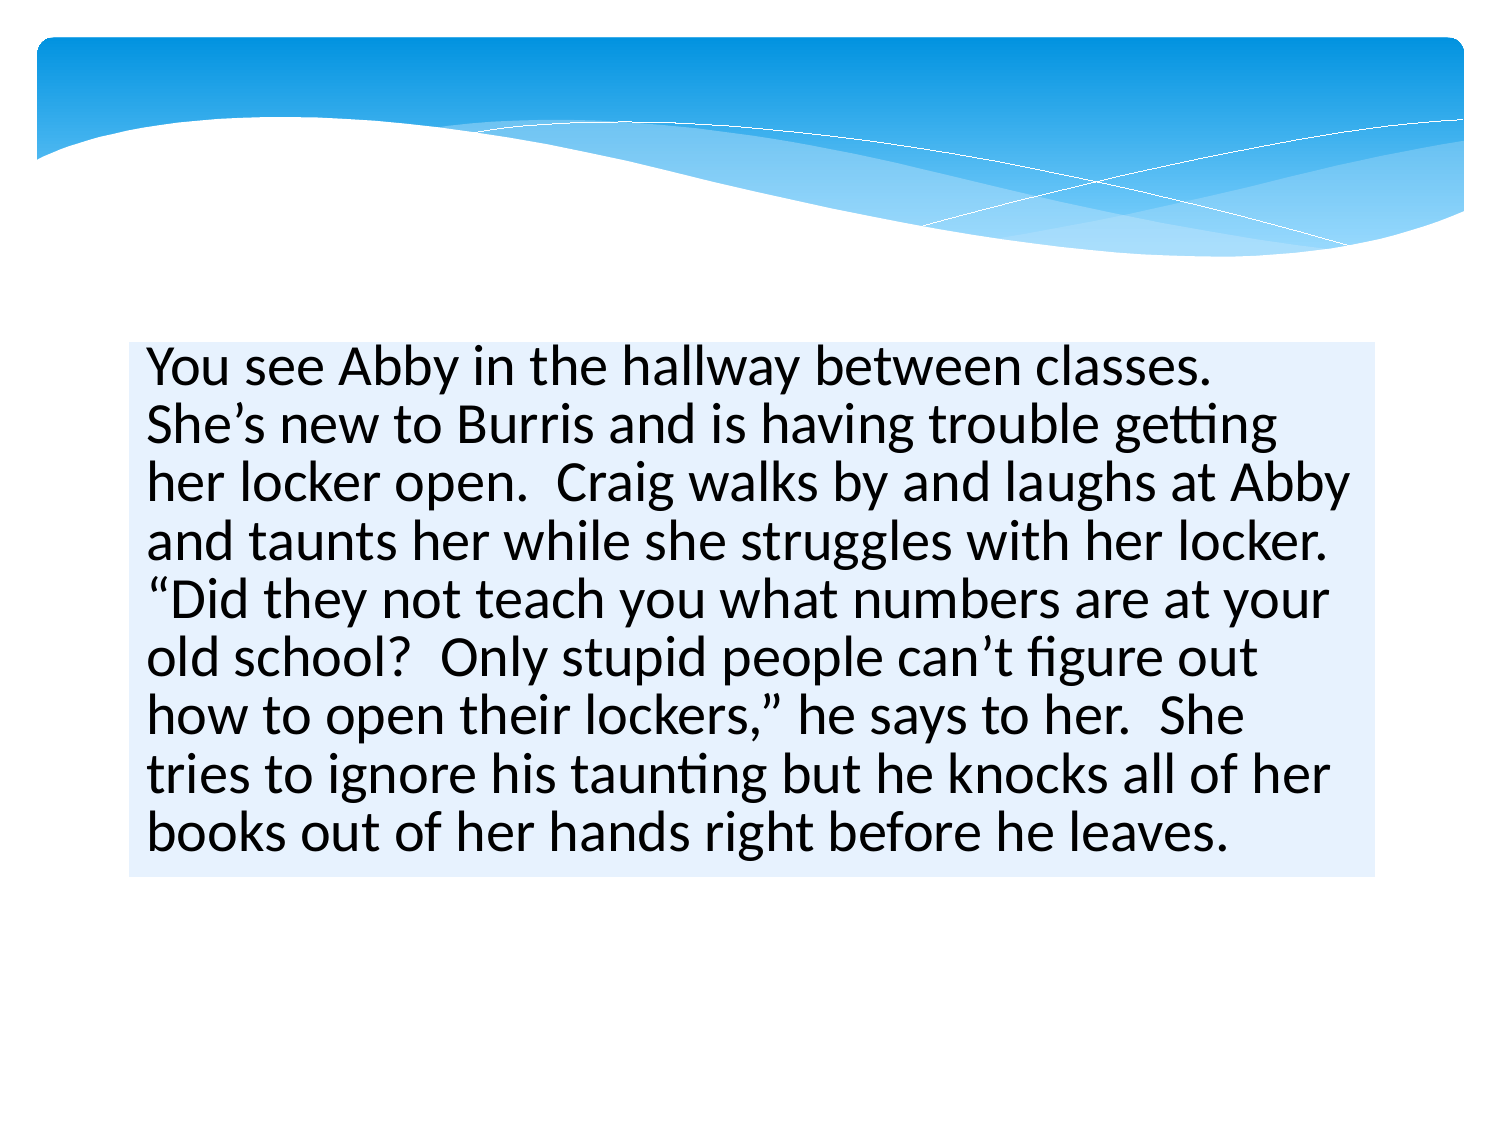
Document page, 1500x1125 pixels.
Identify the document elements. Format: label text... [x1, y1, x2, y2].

table_header You see Abby in the hallway between classes. She’s new to Burris and is having trouble getting her locker open. Craig walks by and laughs at Abby and taunts her while she struggles with her locker. “Did they not teach you what numbers are at your old school? Only stupid people can’t figure out how to open their lockers,” he says to her. She tries to ignore his taunting but he knocks all of her books out of her hands right before he leaves. [129, 342, 1375, 877]
